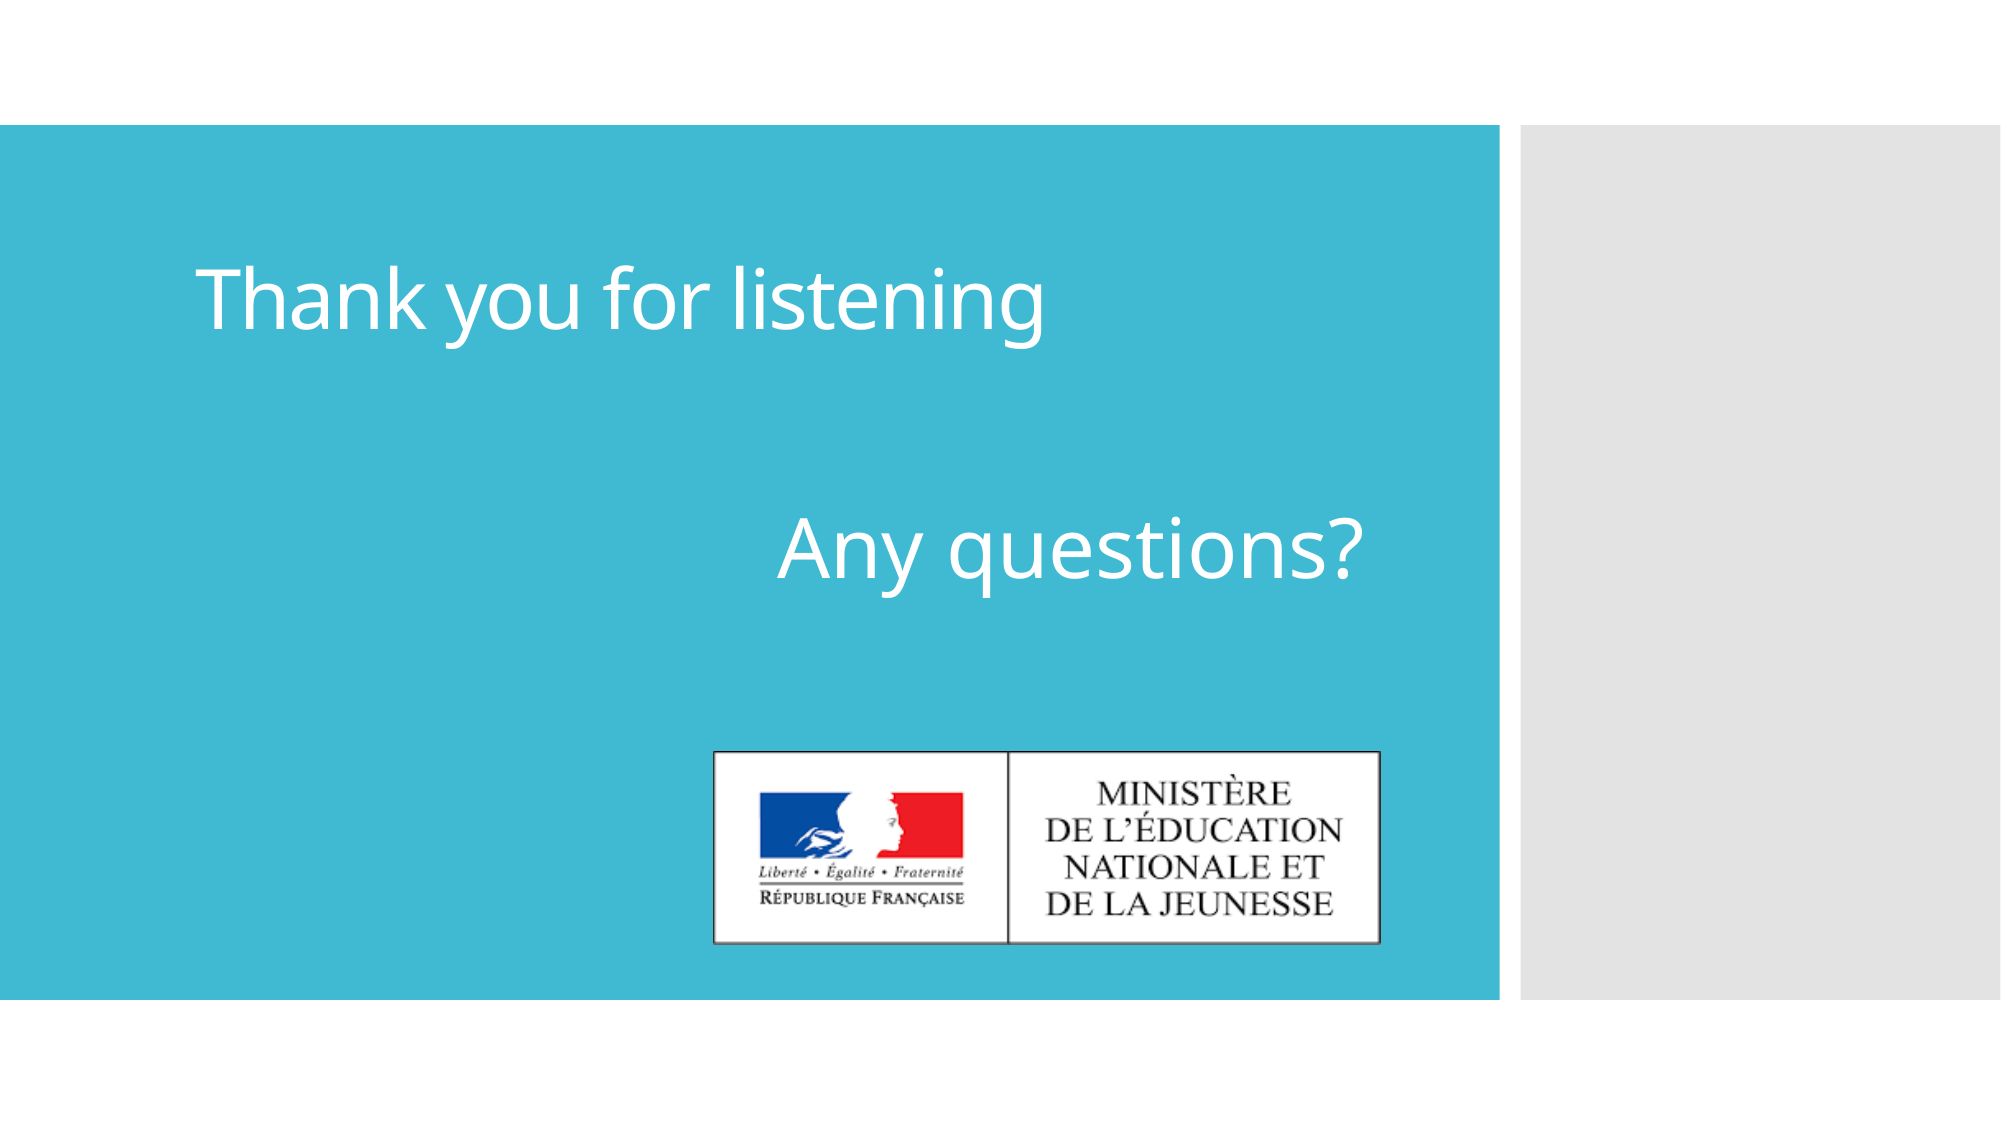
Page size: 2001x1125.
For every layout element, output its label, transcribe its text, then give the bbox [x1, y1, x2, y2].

picture [713, 750, 1381, 946]
subtitle Any questions? [180, 498, 1381, 649]
title Thank you for listening [180, 190, 1381, 356]
